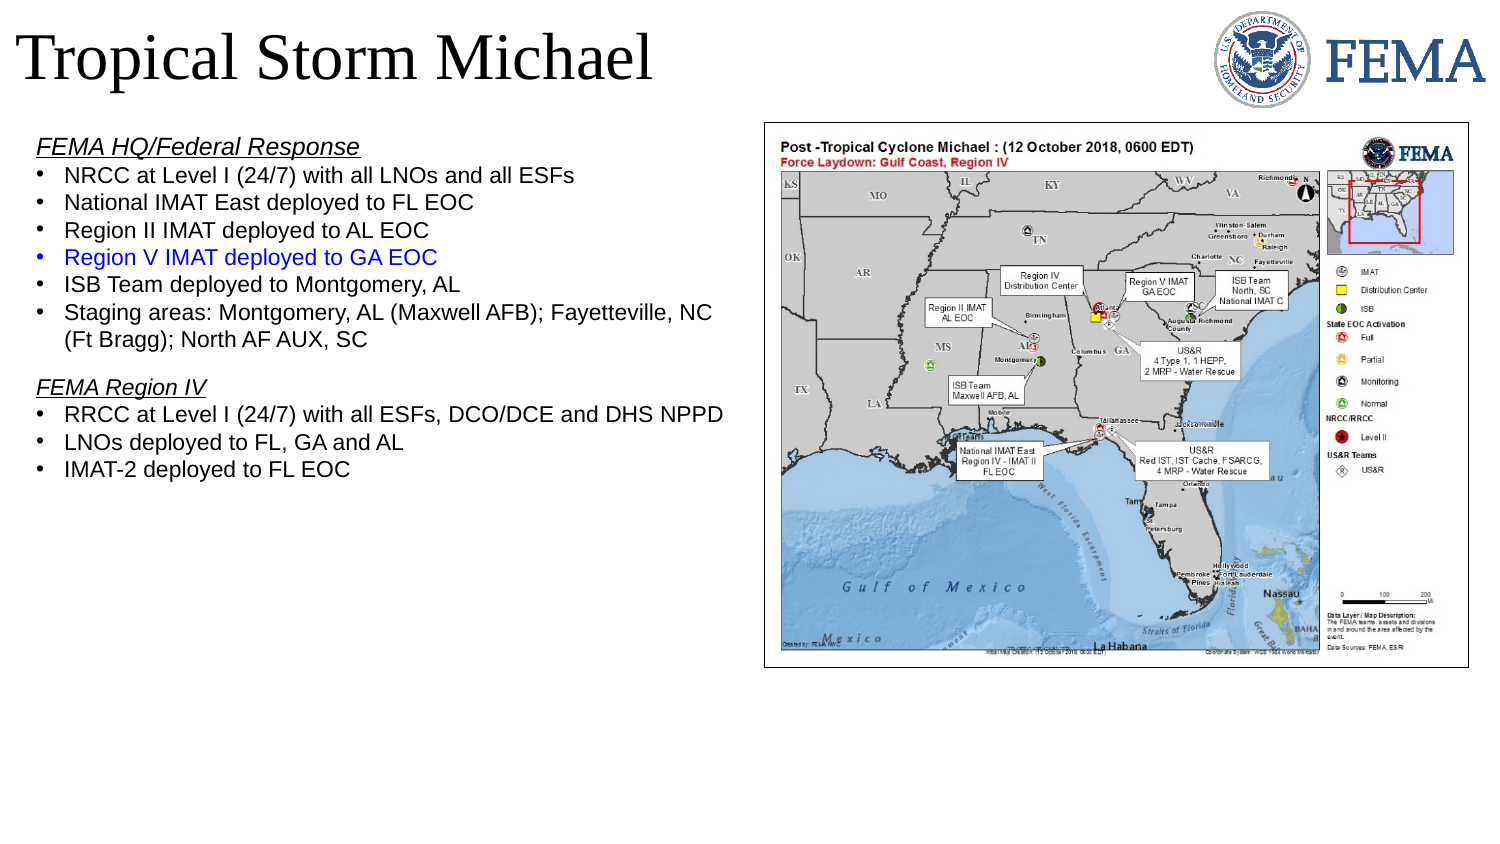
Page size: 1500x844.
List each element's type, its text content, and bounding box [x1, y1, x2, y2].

picture [763, 122, 1469, 668]
text_box Tropical Storm Michael [0, 5, 1500, 100]
picture [1212, 100, 1486, 108]
text_box FEMA HQ/Federal Response NRCC at Level I (24/7) with all LNOs and all ESFs National IMAT East deployed to FL EOC Region II IMAT deployed to AL EOC Region V IMAT deployed to GA EOC ISB Team deployed to Montgomery, AL Staging areas: Montgomery, AL (Maxwell AFB); Fayetteville, NC (Ft Bragg); North AF AUX, SC FEMA Region IV RRCC at Level I (24/7) with all ESFs, DCO/DCE and DHS NPPD LNOs deployed to FL, GA and AL IMAT-2 deployed to FL EOC [21, 122, 762, 660]
